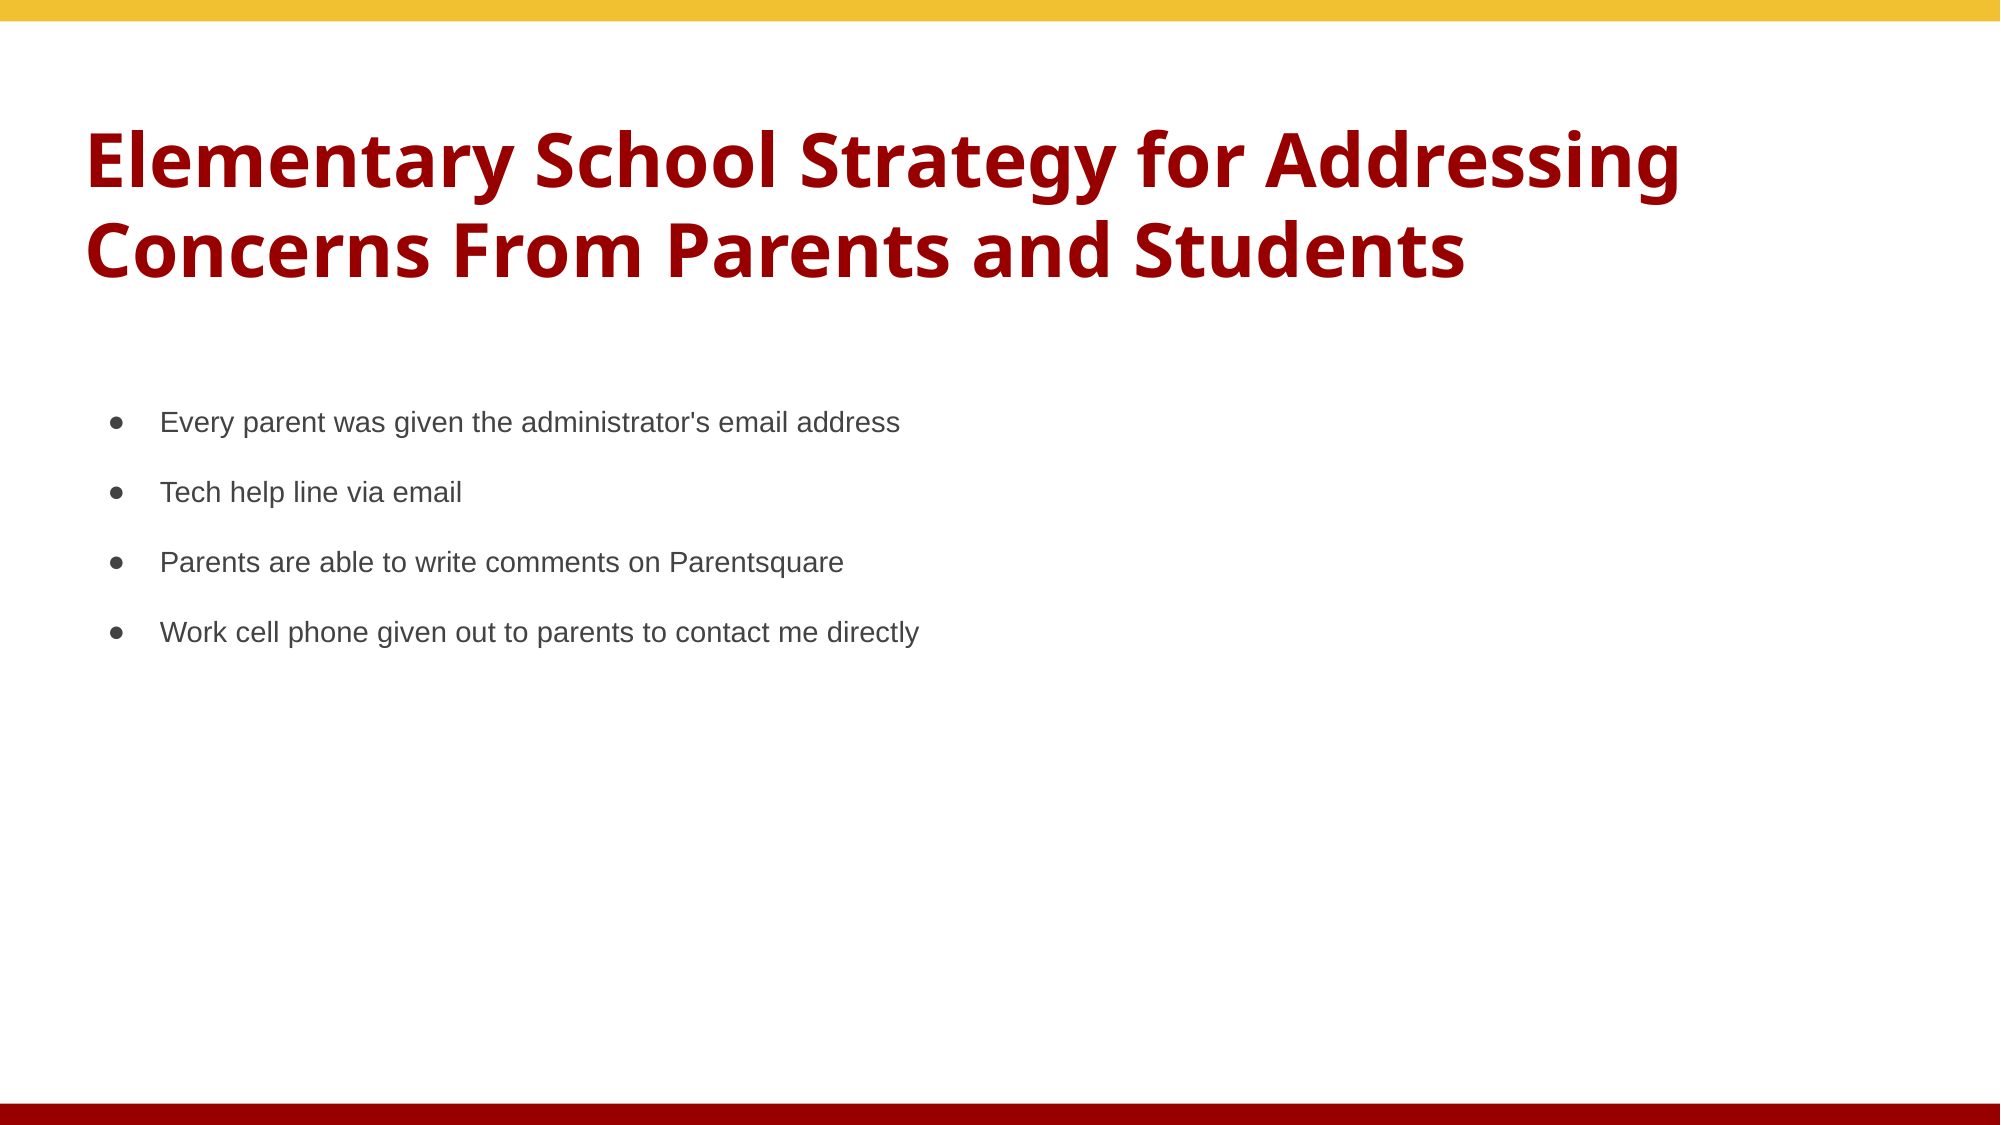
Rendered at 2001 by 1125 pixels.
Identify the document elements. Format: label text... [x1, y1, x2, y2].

title Elementary School Strategy for Addressing Concerns From Parents and Students [84, 110, 2000, 388]
text_box Every parent was given the administrator's email address Tech help line via email Parents are able to write comments on Parentsquare Work cell phone given out to parents to contact me directly [84, 200, 1896, 1090]
